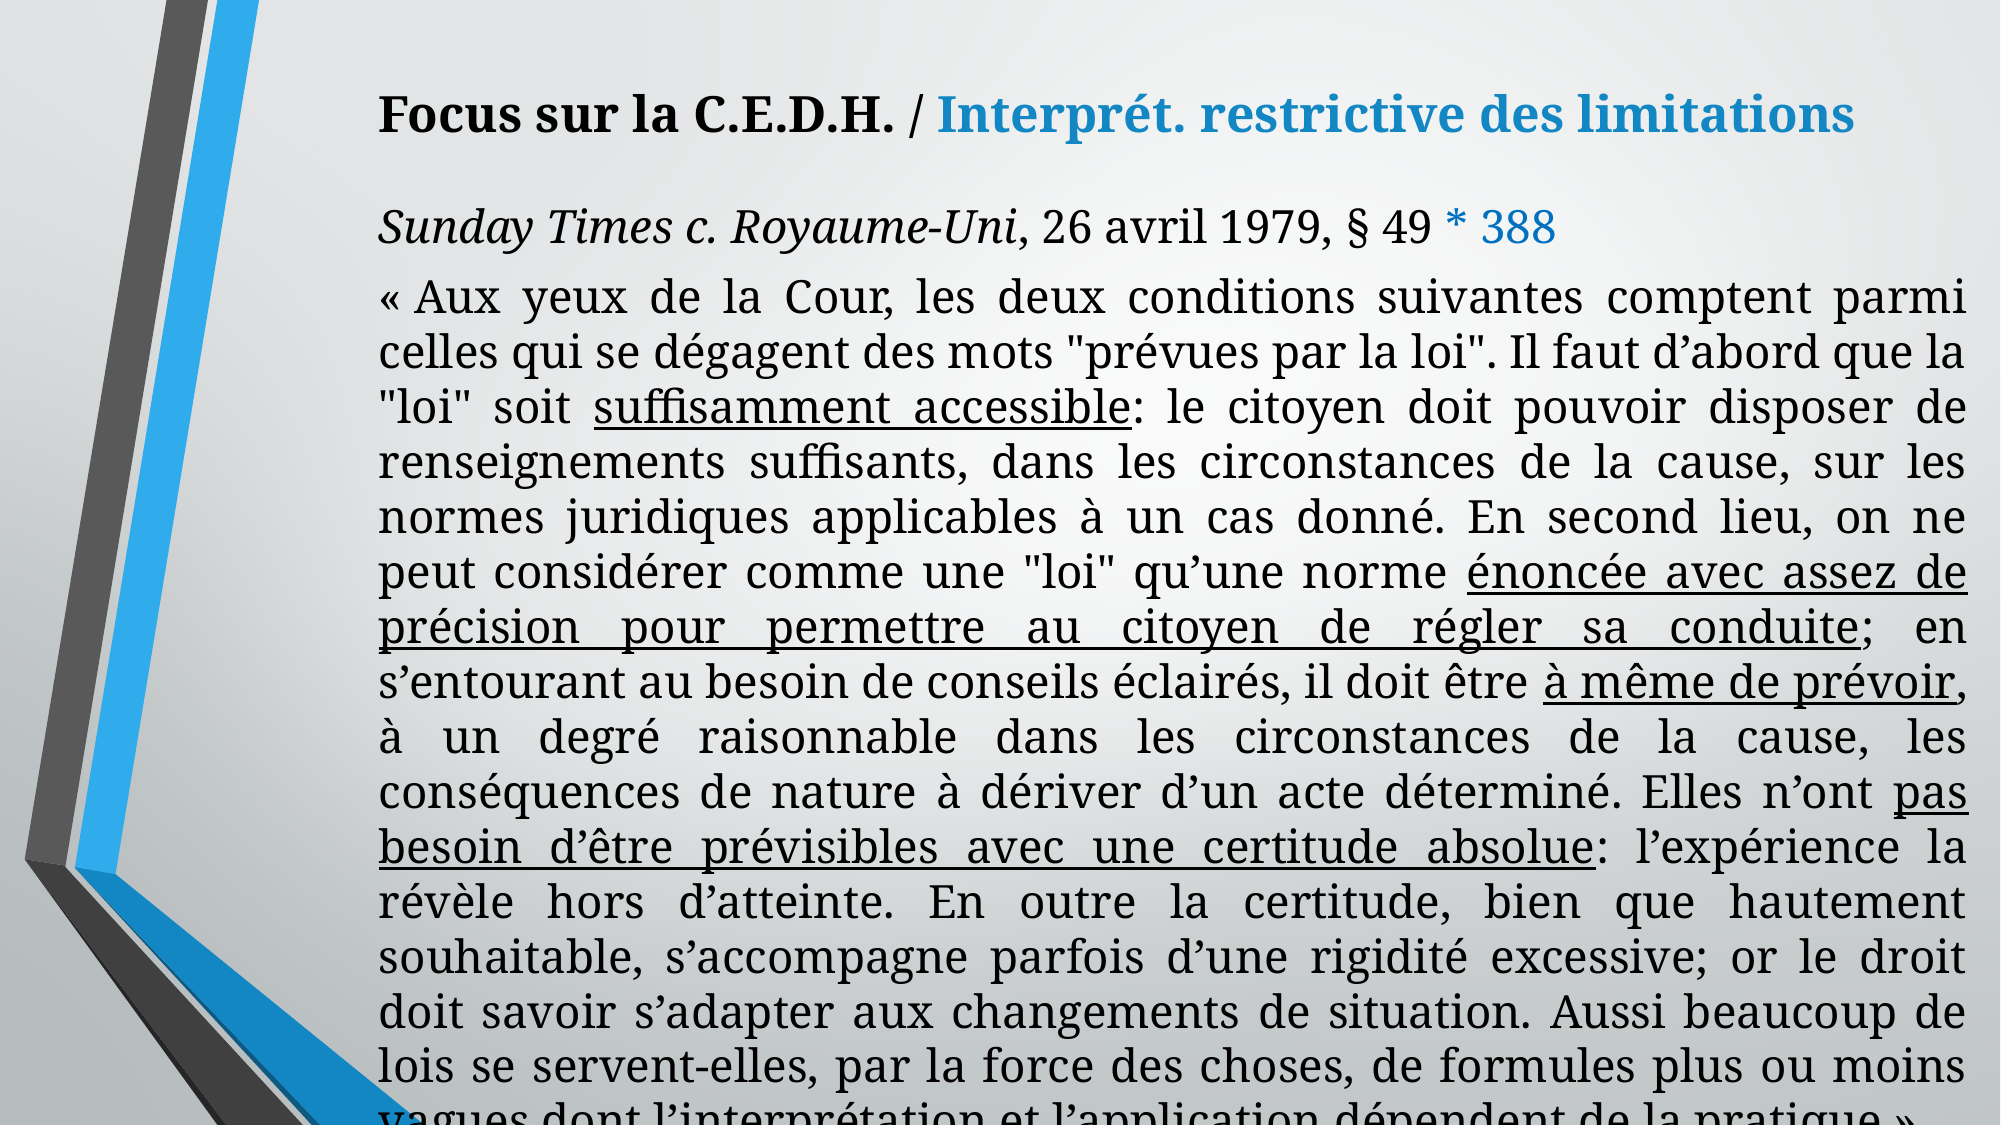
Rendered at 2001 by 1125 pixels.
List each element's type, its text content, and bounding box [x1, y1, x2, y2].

text_box Focus sur la C.E.D.H. / Interprét. restrictive des limitations Sunday Times c. Royaume-Uni, 26 avril 1979, § 49 * 388 « Aux yeux de la Cour, les deux conditions suivantes comptent parmi celles qui se dégagent des mots "prévues par la loi". Il faut d’abord que la "loi" soit suffisamment accessible: le citoyen doit pouvoir disposer de renseignements suffisants, dans les circonstances de la cause, sur les normes juridiques applicables à un cas donné. En second lieu, on ne peut considérer comme une "loi" qu’une norme énoncée avec assez de précision pour permettre au citoyen de régler sa conduite; en s’entourant au besoin de conseils éclairés, il doit être à même de prévoir, à un degré raisonnable dans les circonstances de la cause, les conséquences de nature à dériver d’un acte déterminé. Elles n’ont pas besoin d’être prévisibles avec une certitude absolue: l’expérience la révèle hors d’atteinte. En outre la certitude, bien que hautement souhaitable, s’accompagne parfois d’une rigidité excessive; or le droit doit savoir s’adapter aux changements de situation. Aussi beaucoup de lois se servent-elles, par la force des choses, de formules plus ou moins vagues dont l’interprétation et l’application dépendent de la pratique » [364, 20, 1984, 1125]
